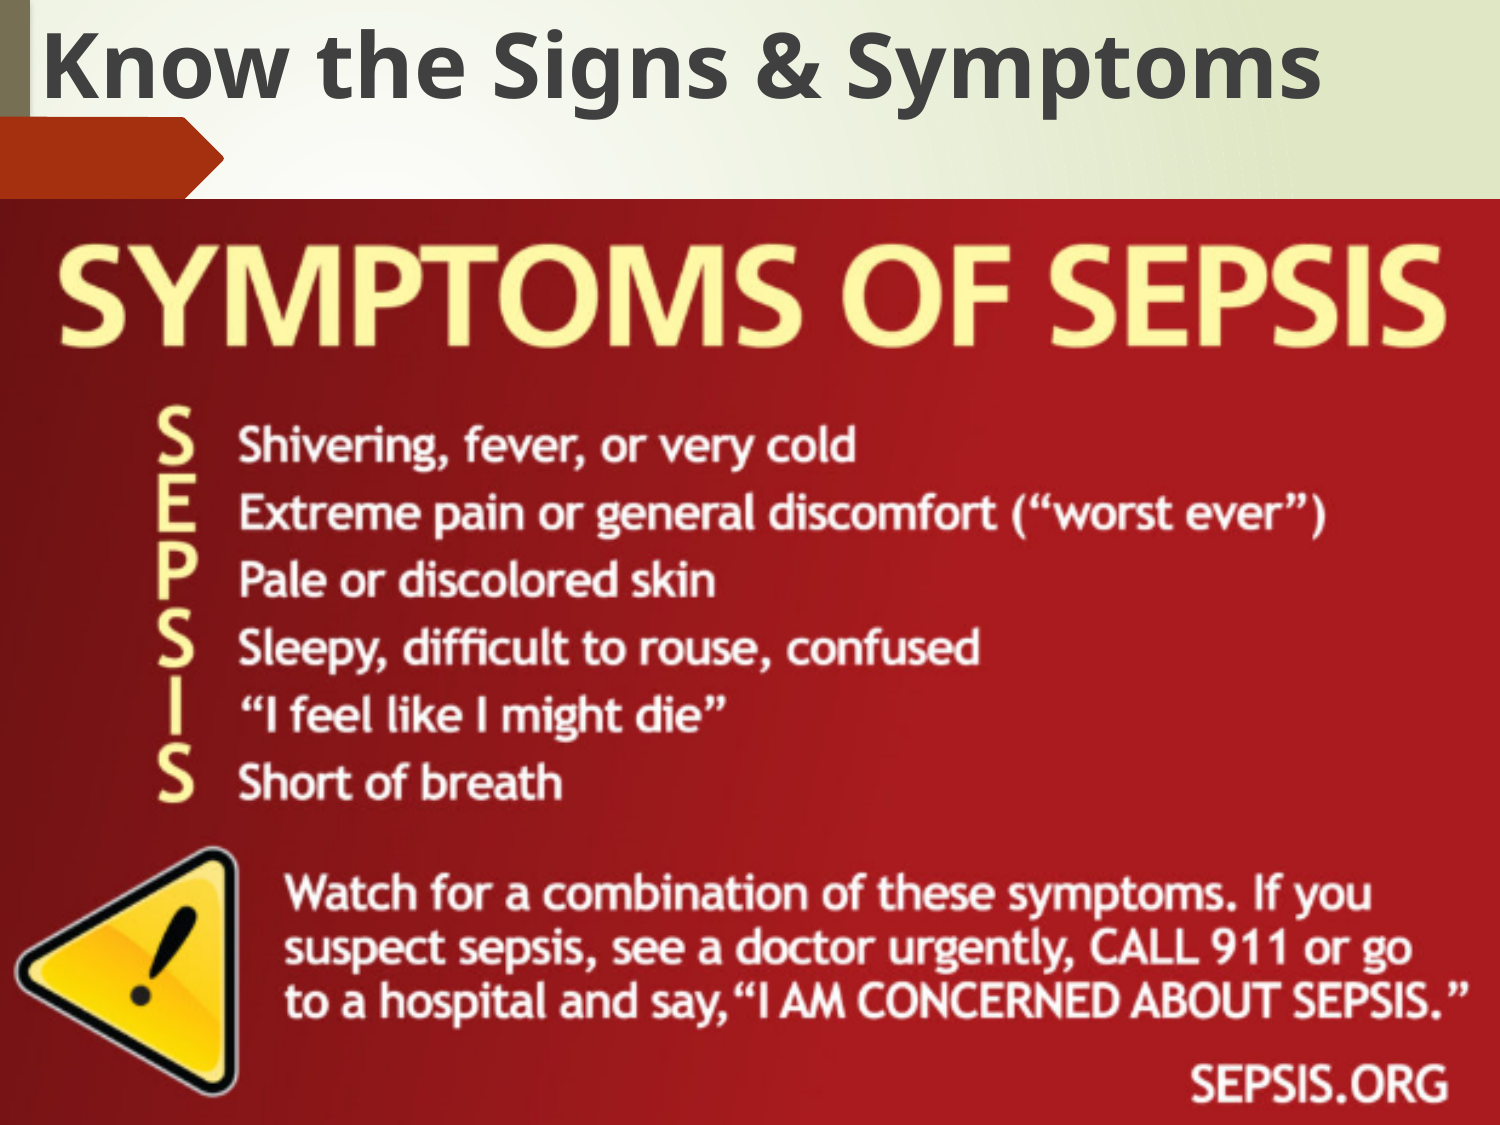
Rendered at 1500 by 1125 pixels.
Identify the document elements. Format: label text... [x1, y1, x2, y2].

title Know the Signs & Symptoms [24, 0, 1500, 125]
picture [0, 199, 1500, 1125]
